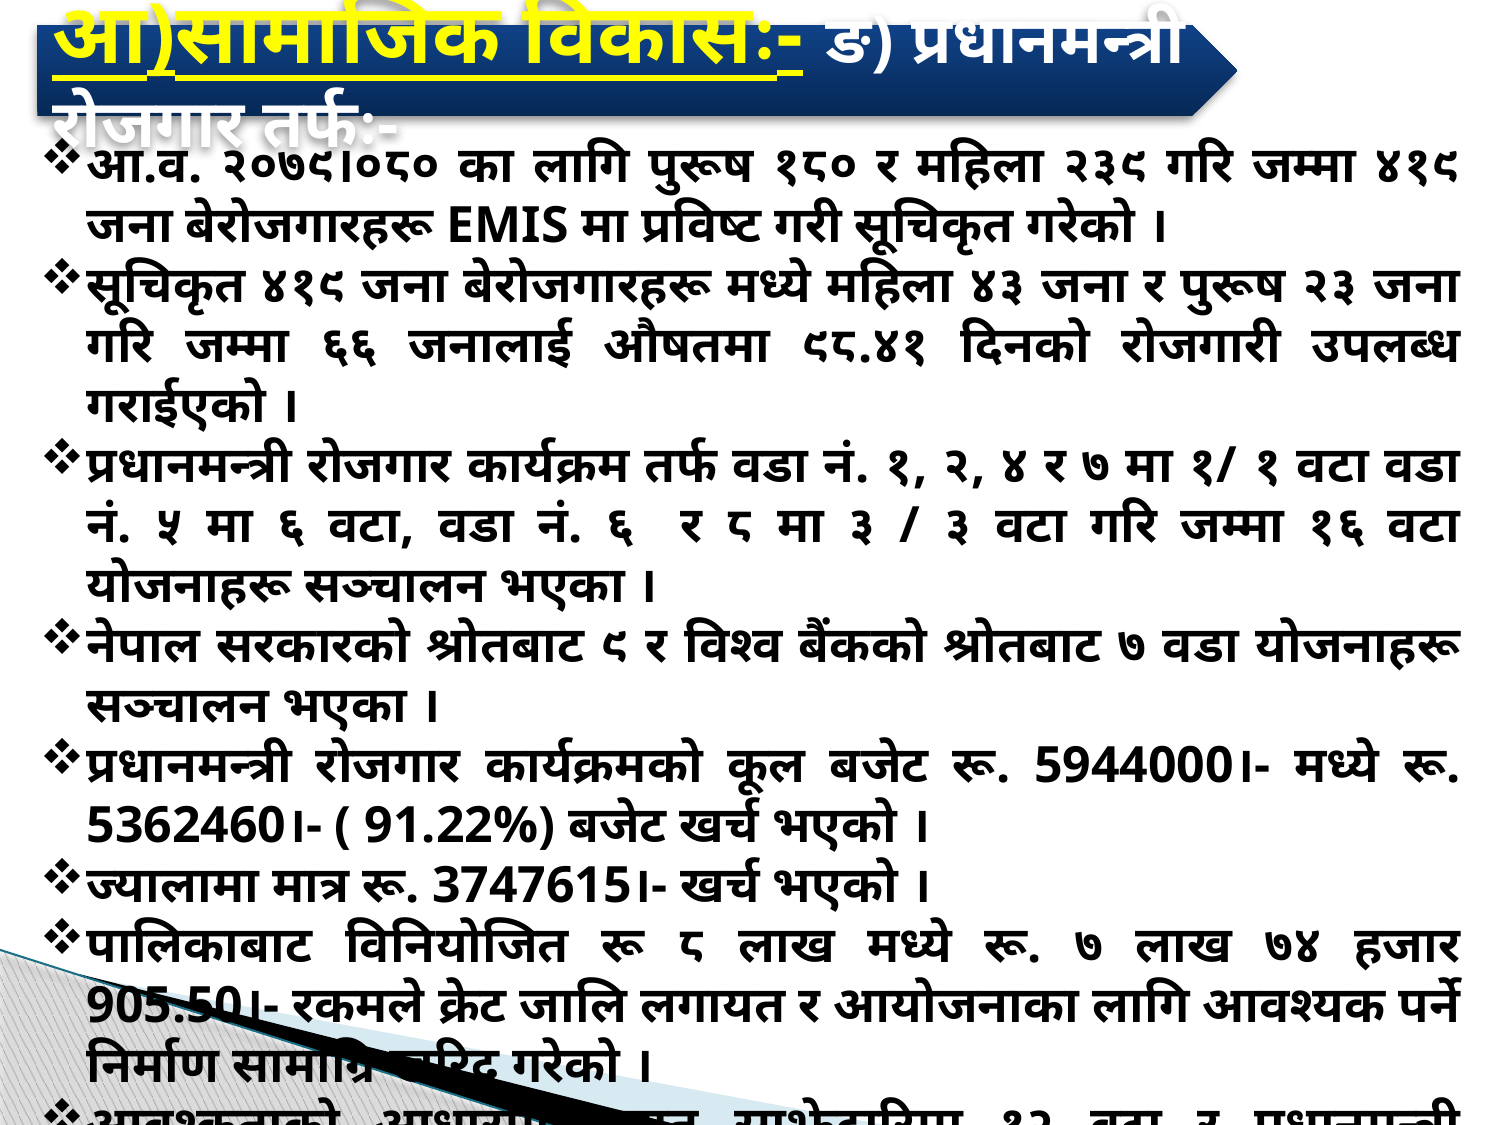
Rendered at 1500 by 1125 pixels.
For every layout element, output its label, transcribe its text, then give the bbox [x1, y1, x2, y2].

text_box आ)सामाजिक विकासः- ङ) प्रधानमन्त्री रोजगार तर्फः- [37, 24, 1238, 117]
table_cell १२१६ [0, 953, 24, 962]
text_box आ.व. २०७९।०८० का लागि पुरूष १८० र महिला २३९ गरि जम्मा ४१९ जना बेरोजगारहरू EMIS मा प्रविष्ट गरी सूचिकृत गरेको । सूचिकृत ४१९ जना बेरोजगारहरू मध्ये महिला ४३ जना र पुरूष २३ जना गरि जम्मा ६६ जनालाई औषतमा ९८.४१ दिनको रोजगारी उपलब्ध गराईएको । प्रधानमन्त्री रोजगार कार्यक्रम तर्फ वडा नं. १, २, ४ र ७ मा १/ १ वटा वडा नं. ५ मा ६ वटा, वडा नं. ६ र ८ मा ३ / ३ वटा गरि जम्मा १६ वटा योजनाहरू सञ्चालन भएका । नेपाल सरकारको श्रोतबाट ९ र विश्व बैंकको श्रोतबाट ७ वडा योजनाहरू सञ्चालन भएका । प्रधानमन्त्री रोजगार कार्यक्रमको कूल बजेट रू. 5944000।- मध्ये रू. 5362460।- ( 91.22%) बजेट खर्च भएको । ज्यालामा मात्र रू. 3747615।- खर्च भएको । पालिकाबाट विनियोजित रू ८ लाख मध्ये रू. ७ लाख ७४ हजार 905.50।- रकमले क्रेट जालि लगायत र आयोजनाका लागि आवश्यक पर्ने निर्माण सामाग्रि खरिद गरेको । आवश्कताको आधारमा लागत साझेदारिमा १२ वटा र प्रधानमन्त्री रोजगार कार्यक्रमबाट मात्र ४ वटा योजनाहरू सञ्चालन गरेको । लाभग्राहीहरूलाई बैंकमा व्यक्तिगत खाता खोल्न लगाई बैंक मार्फत ज्याला भुक्तानी गरेको । क्रमशः............... [24, 124, 1475, 1125]
